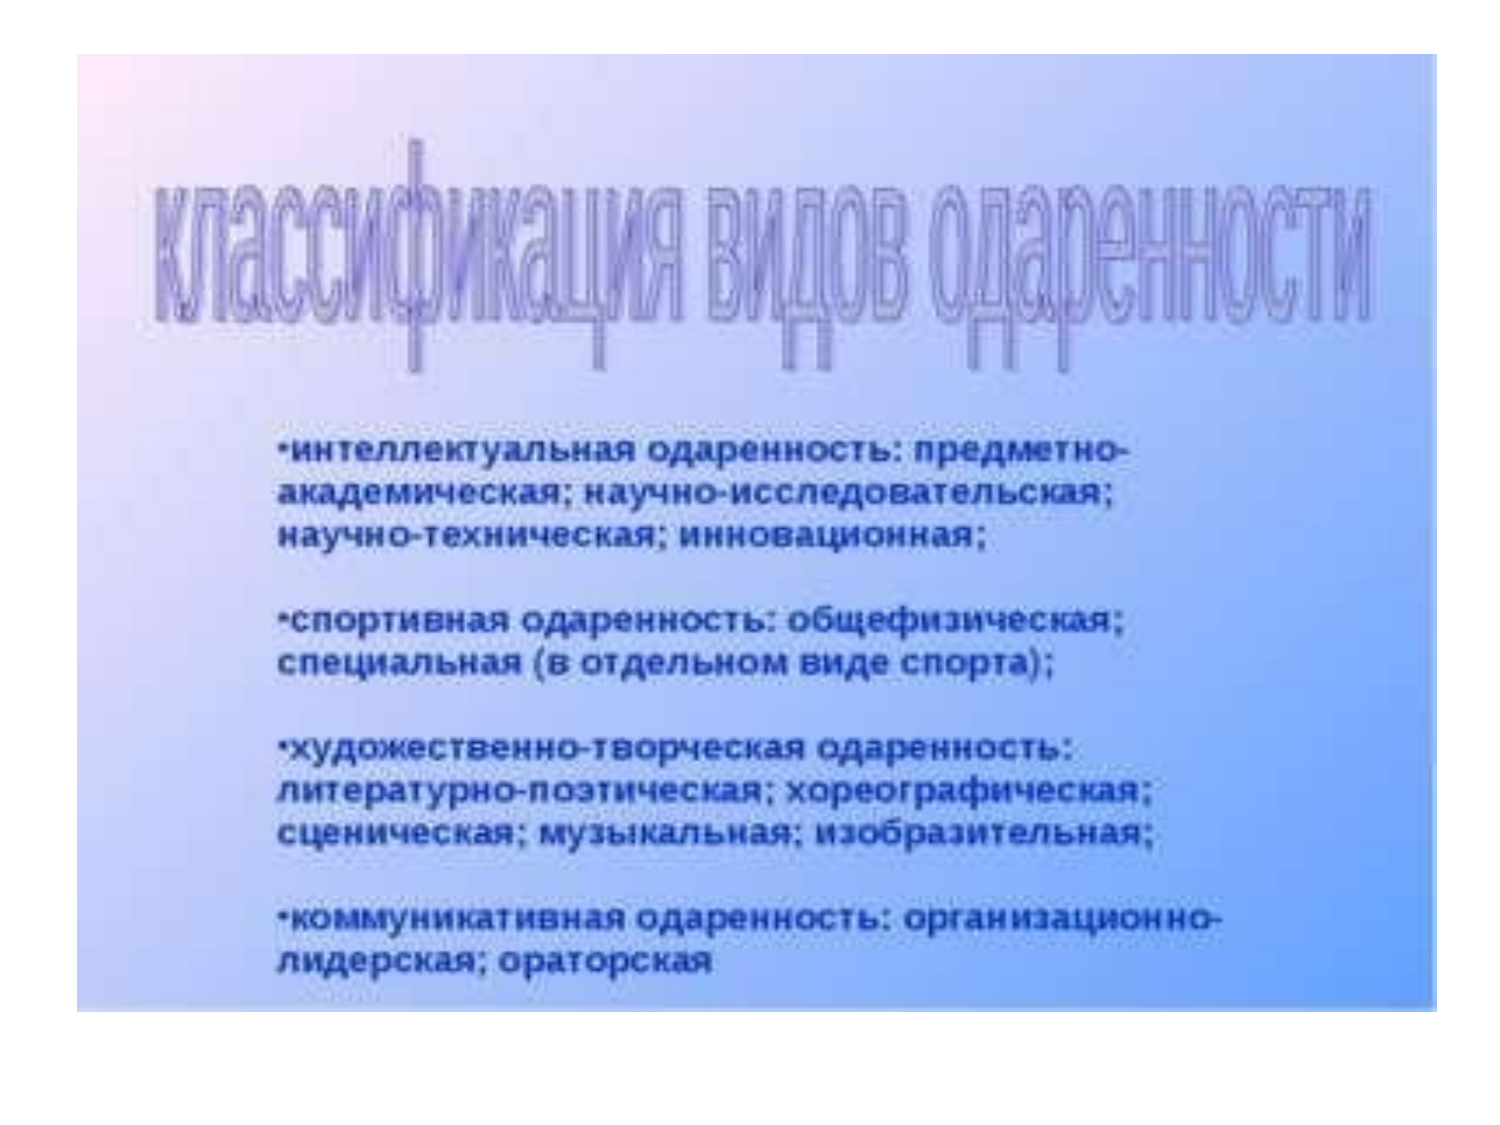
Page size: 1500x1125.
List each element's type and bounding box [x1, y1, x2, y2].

picture [77, 54, 1437, 1012]
